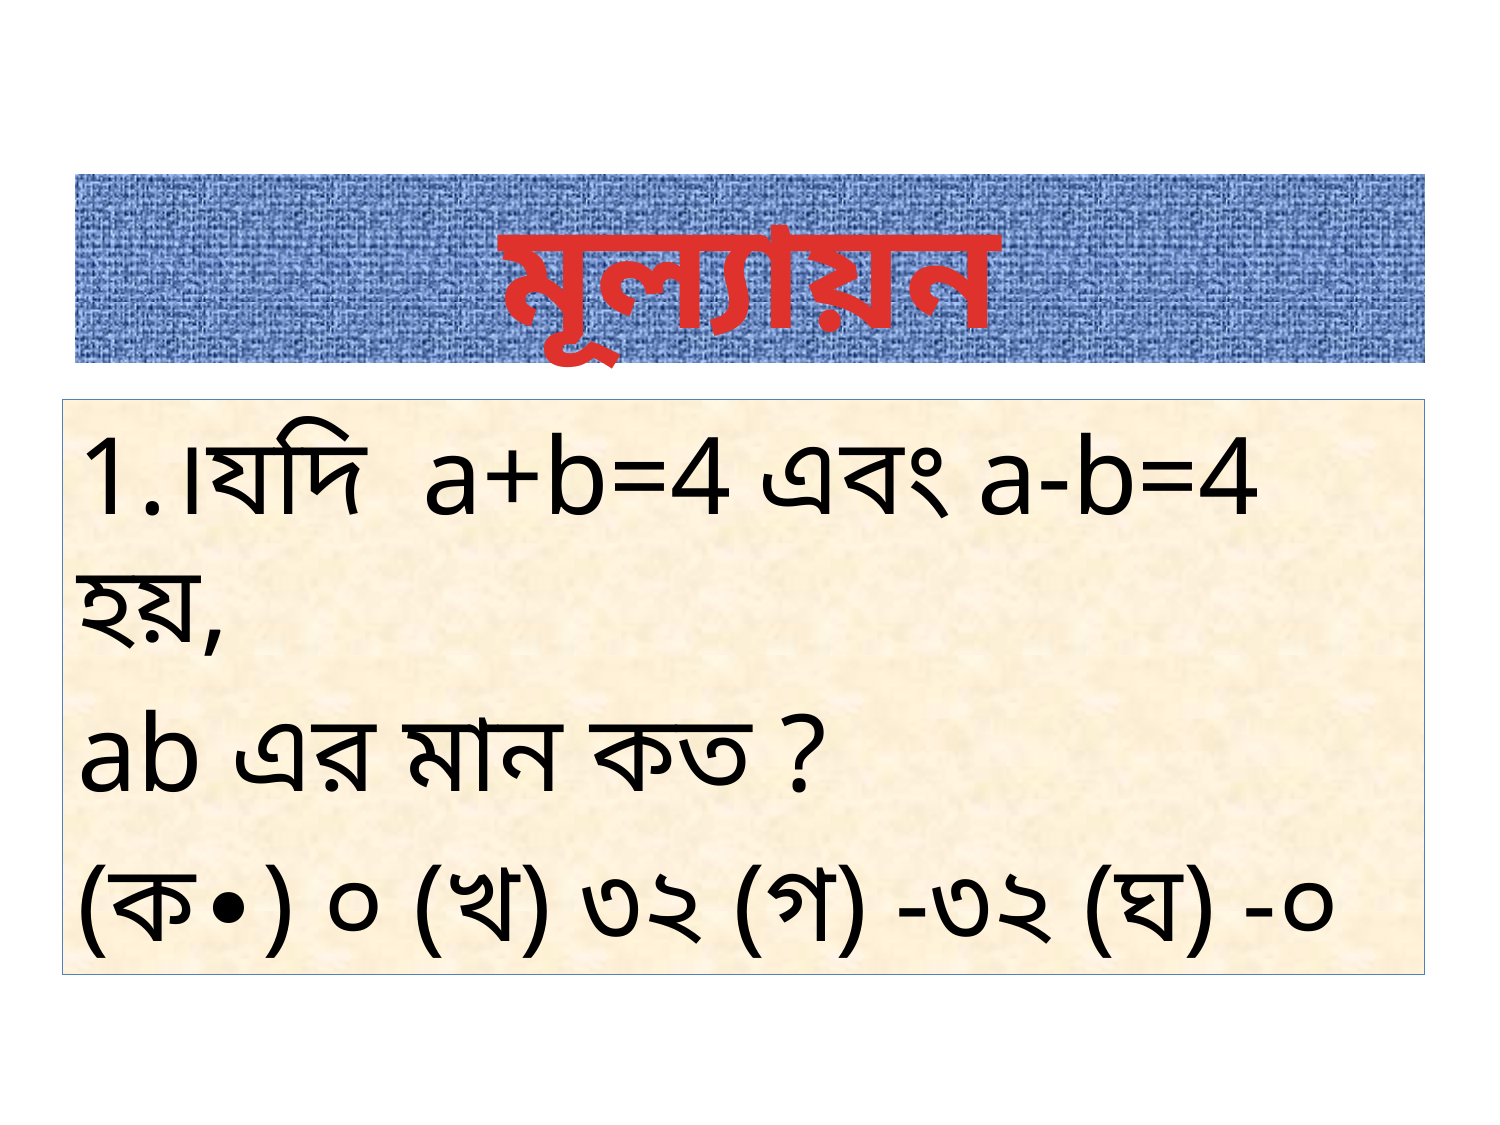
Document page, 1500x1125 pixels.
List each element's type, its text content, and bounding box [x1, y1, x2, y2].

title মূল্যায়ন [75, 174, 1425, 363]
list 1.।যদি a+b=4 এবং a-b=4 হয়, ab এর মান কত ? (ক∙) ০ (খ) ৩২ (গ) -৩২ (ঘ) -০ [62, 399, 1425, 975]
